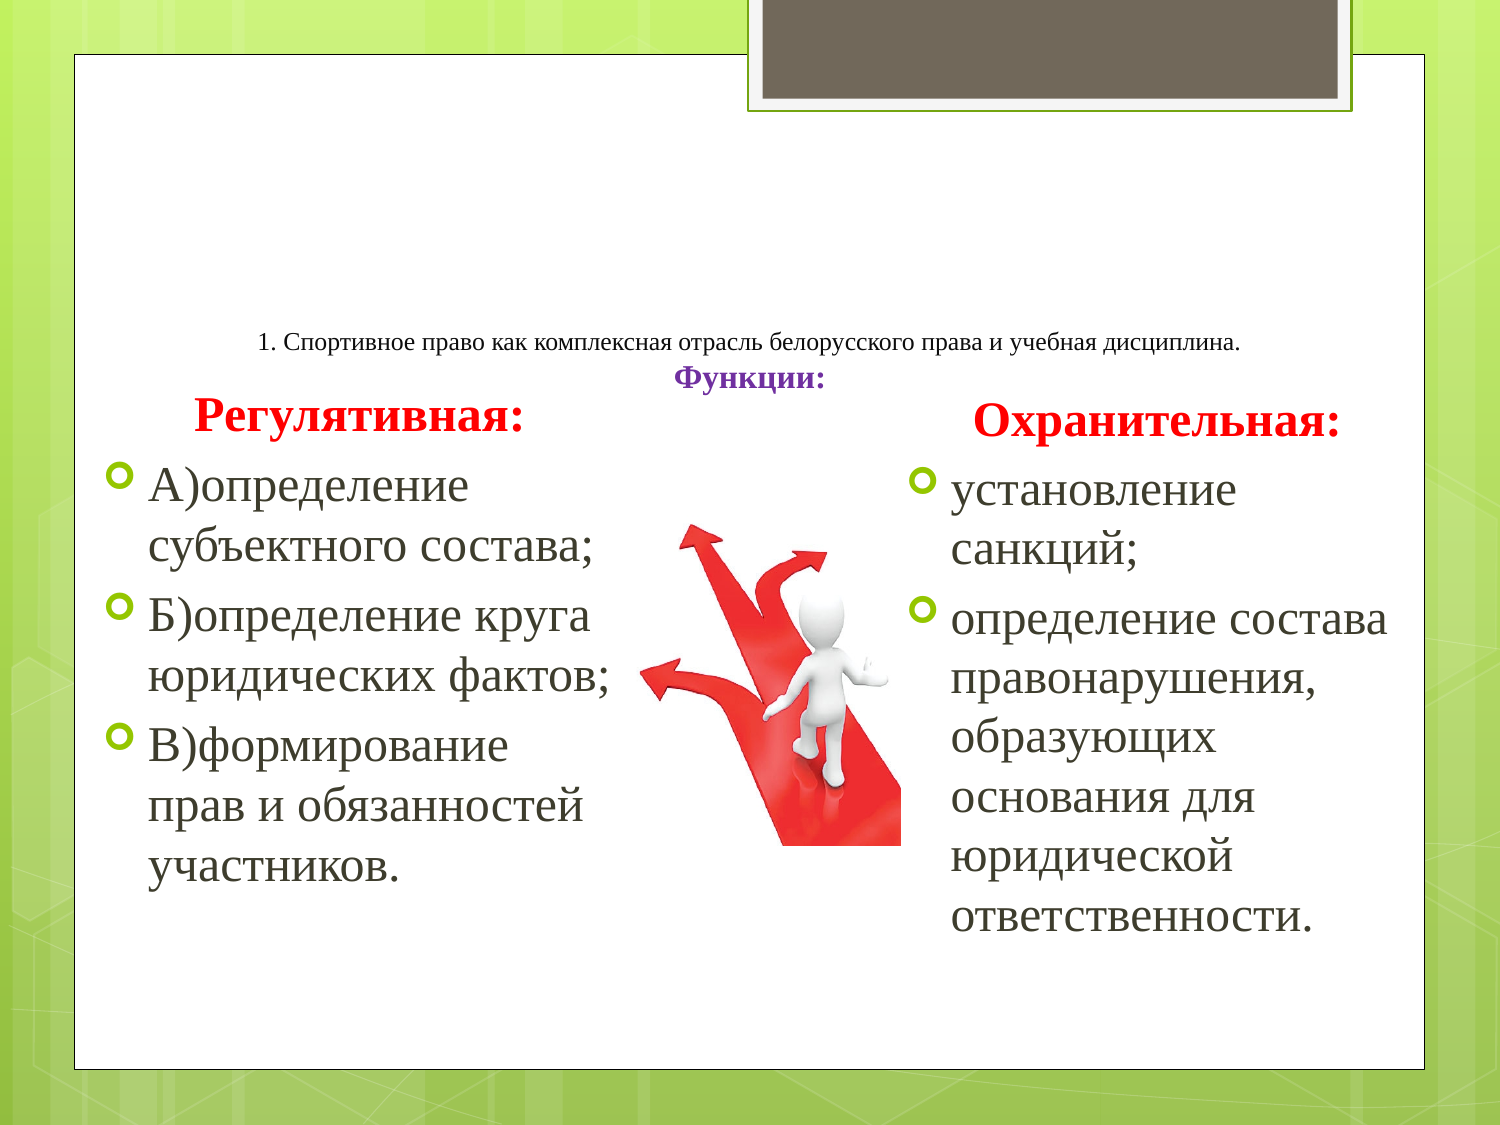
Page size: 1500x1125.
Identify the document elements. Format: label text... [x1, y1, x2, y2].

list Регулятивная: А)определение субъектного состава; Б)определение круга юридических фактов; В)формирование прав и обязанностей участников. [76, 373, 632, 947]
title 1. Спортивное право как комплексная отрасль белорусского права и учебная дисциплина. Функции: [64, 314, 1436, 443]
picture [631, 514, 901, 847]
list Охранительная: установление санкций; определение состава правонарушения, образующих основания для юридической ответственности. [879, 379, 1424, 953]
